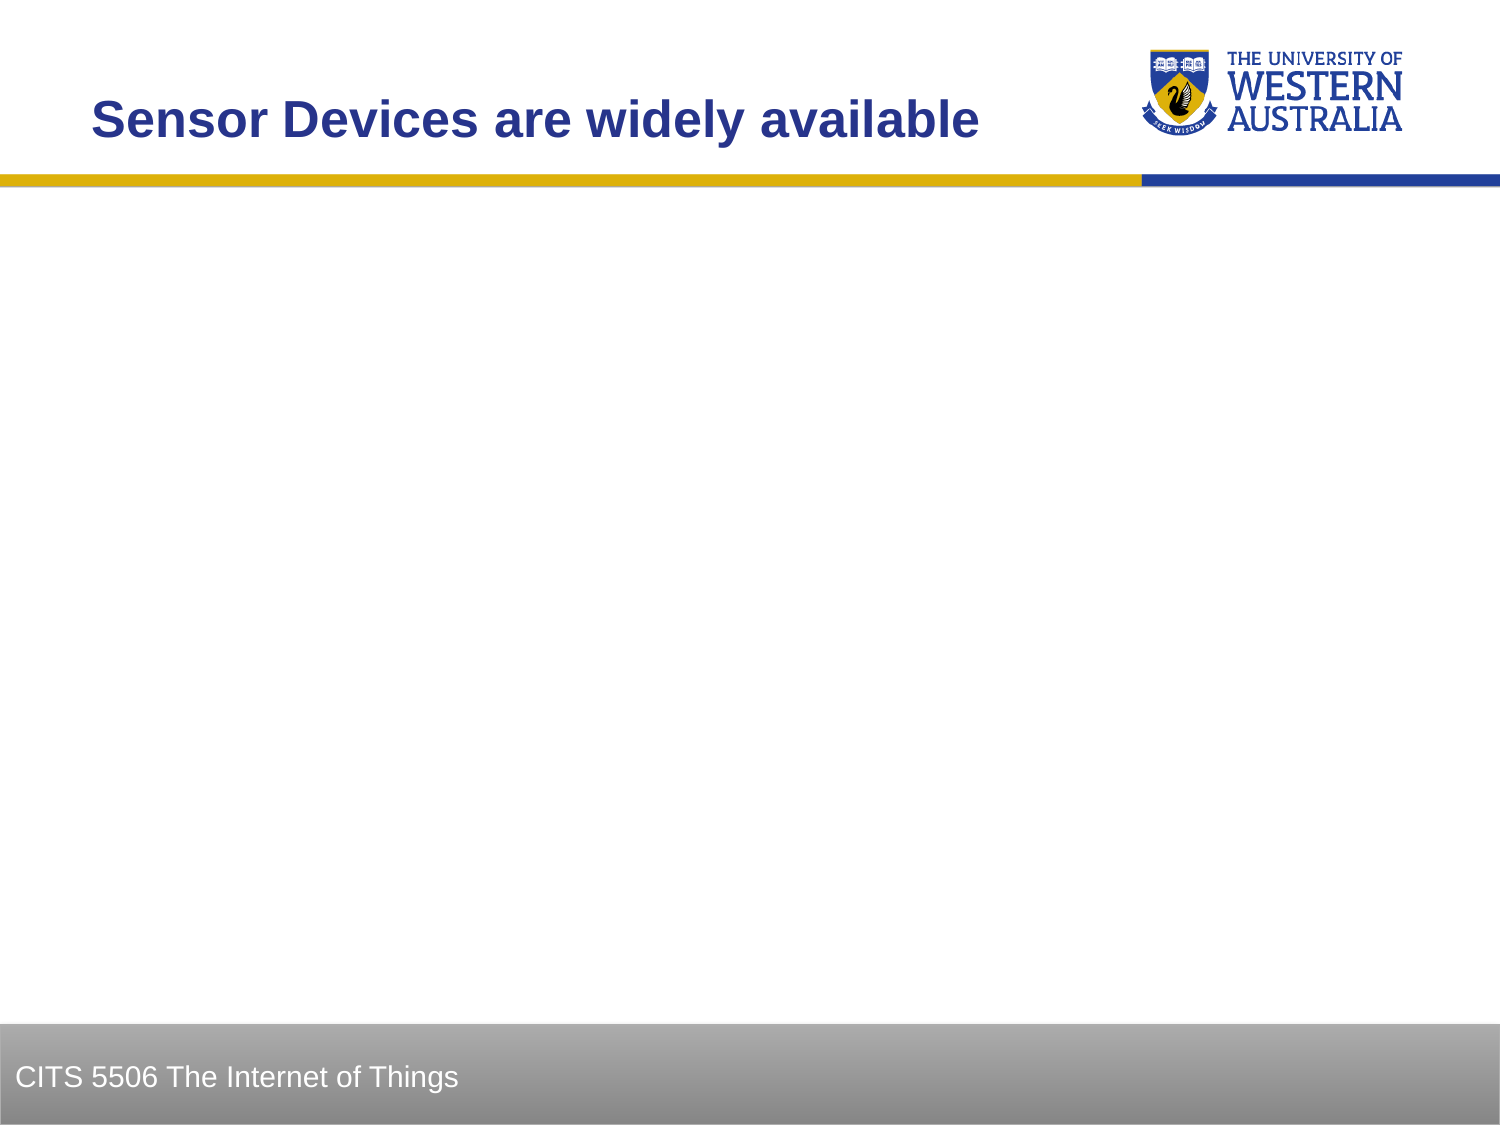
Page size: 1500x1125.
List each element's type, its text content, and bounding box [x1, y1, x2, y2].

footer [62, 1037, 938, 1125]
picture [0, 0, 1500, 187]
slide_number 35 [1100, 1025, 1450, 1125]
list Sensor Devices are widely available [76, 78, 1069, 173]
